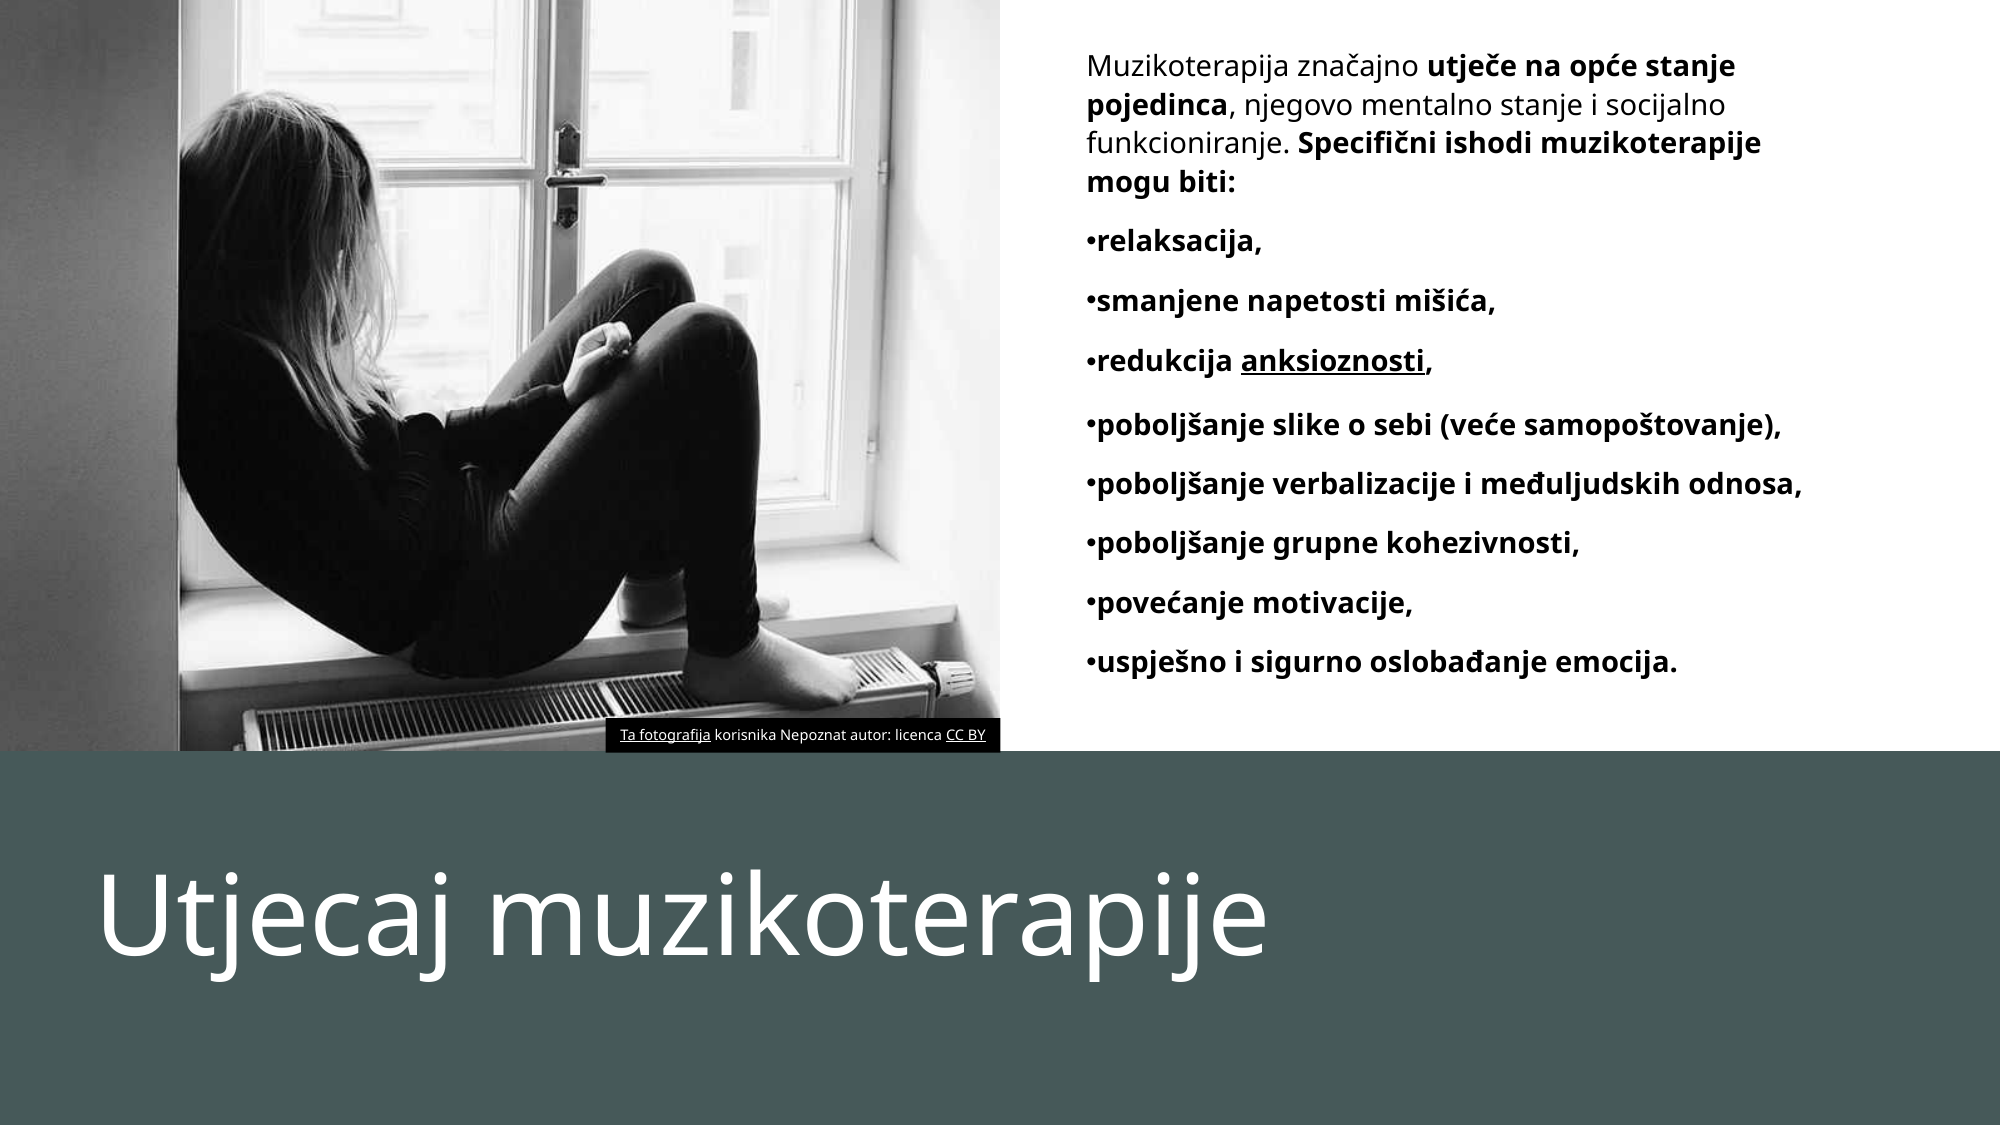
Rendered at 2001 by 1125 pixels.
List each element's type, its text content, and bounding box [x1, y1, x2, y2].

picture [0, 0, 1000, 751]
text_box [1000, 0, 2000, 750]
text_box [0, 750, 2000, 1125]
title Utjecaj muzikoterapije [79, 787, 1863, 1035]
list Muzikoterapija značajno utječe na opće stanje pojedinca, njegovo mentalno stanje i socijalno funkcioniranje. Specifični ishodi muzikoterapije mogu biti: relaksacija, smanjene napetosti mišića, redukcija anksioznosti, poboljšanje slike o sebi (veće samopoštovanje), poboljšanje verbalizacije i međuljudskih odnosa, poboljšanje grupne kohezivnosti, povećanje motivacije, uspješno i sigurno oslobađanje emocija. [1071, 36, 1863, 718]
